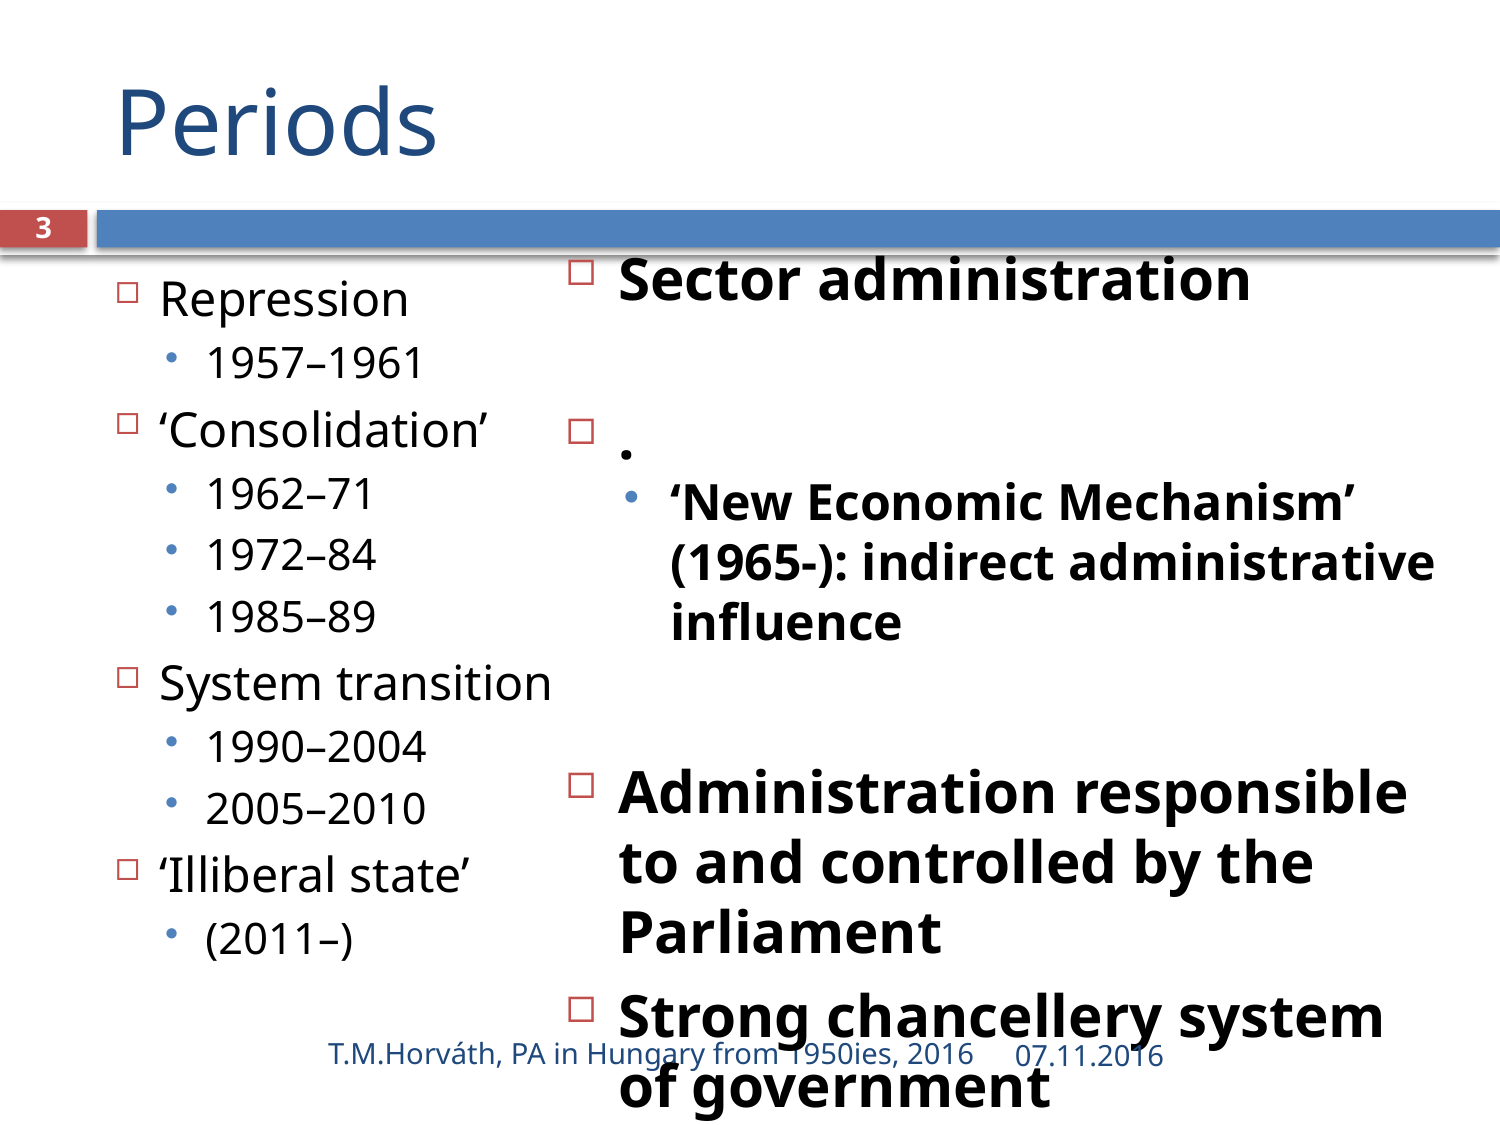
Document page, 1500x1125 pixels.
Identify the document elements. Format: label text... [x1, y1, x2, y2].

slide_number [999, 1025, 1438, 1085]
list Repression 1957–1961 ‘Consolidation’ 1962–71 1972–84 1985–89 System transition 1990–2004 2005–2010 ‘Illiberal state’ (2011–) [99, 260, 575, 1011]
slide_number 3 [0, 208, 88, 249]
list Sector administration . ‘New Economic Mechanism’ (1965-): indirect administrative influence Administration responsible to and controlled by the Parliament Strong chancellery system of government administration [550, 234, 1465, 988]
footer T.M.Horváth, PA in Hungary from 1950ies, 2016 [99, 1024, 990, 1085]
title Periods [99, 37, 1438, 200]
